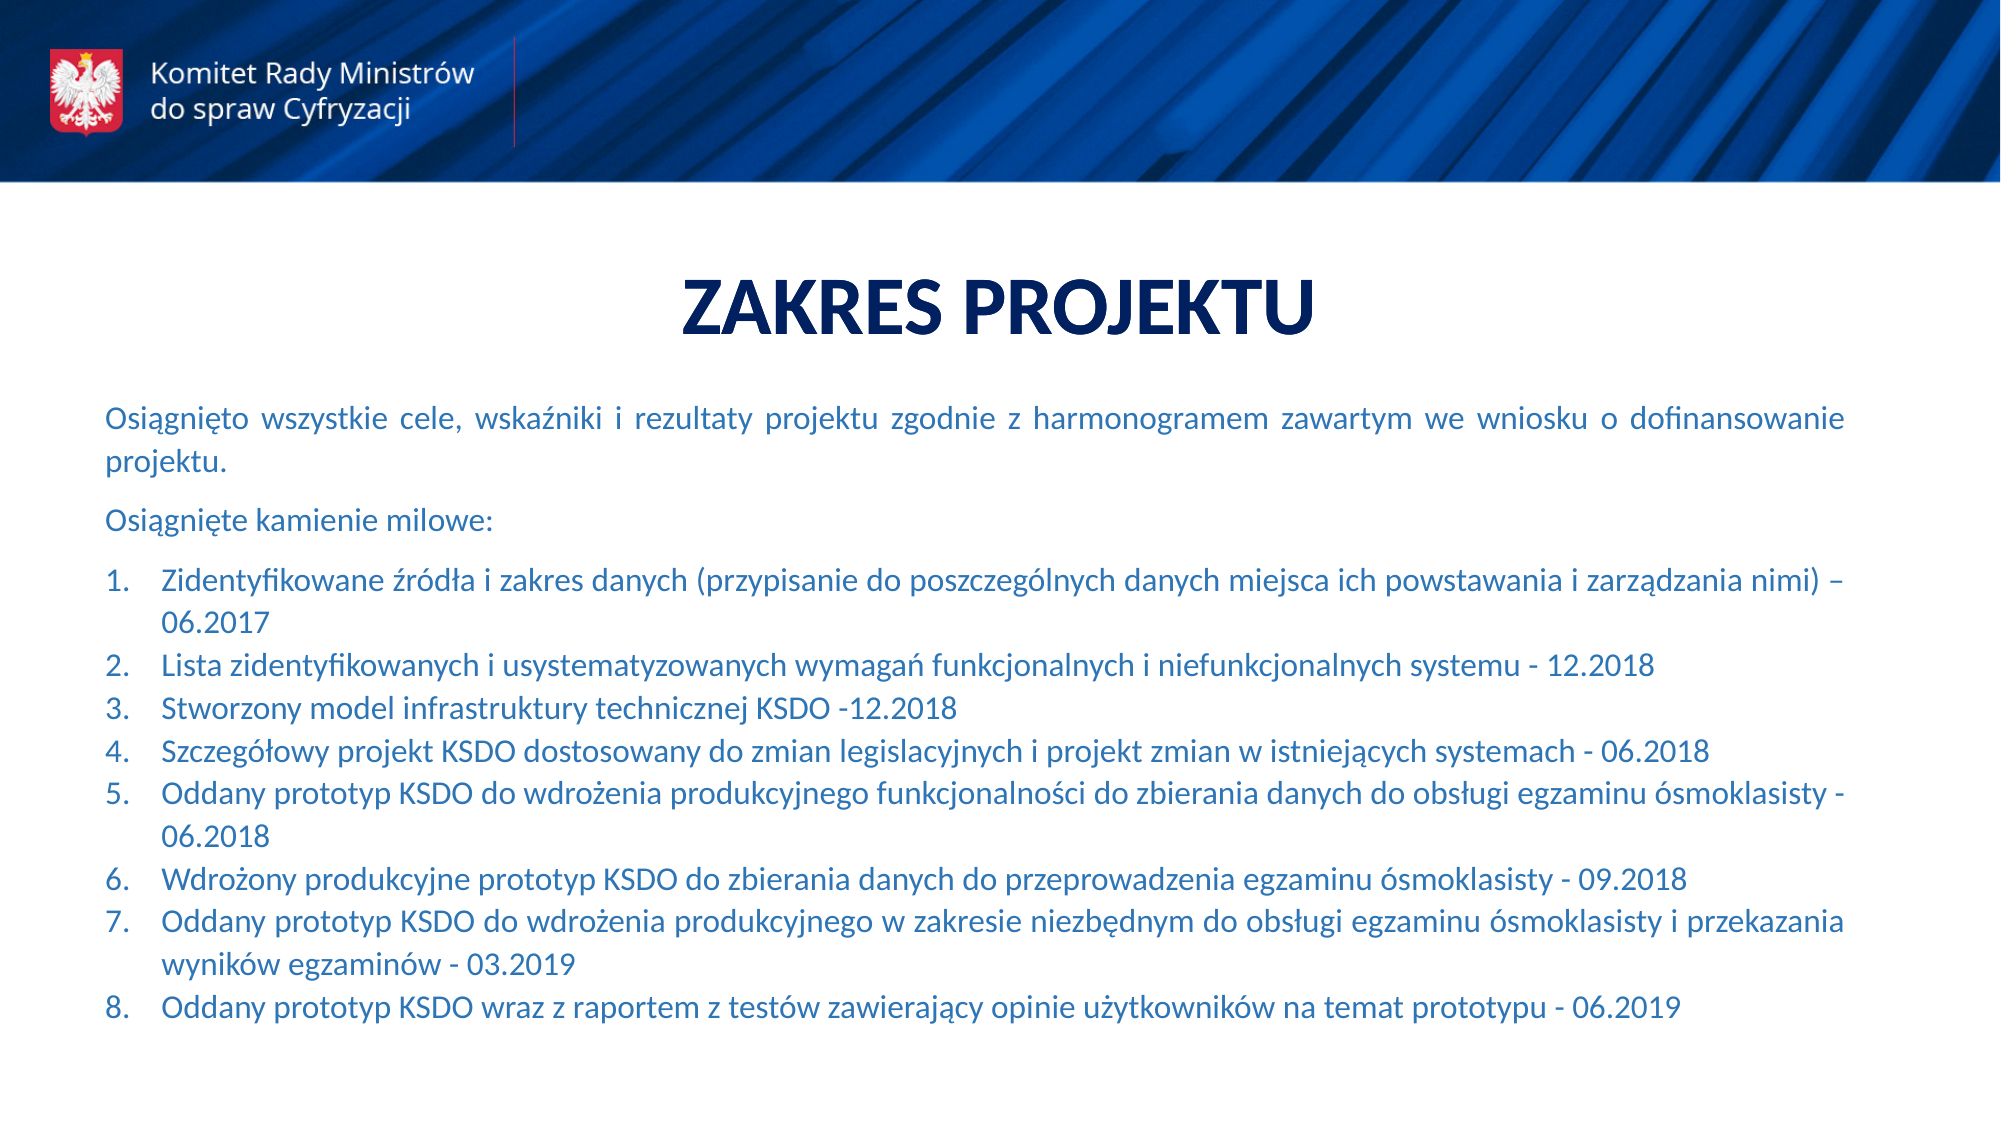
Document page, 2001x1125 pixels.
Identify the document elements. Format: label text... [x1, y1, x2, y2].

picture [0, 0, 2001, 1125]
text_box Osiągnięto wszystkie cele, wskaźniki i rezultaty projektu zgodnie z harmonogramem zawartym we wniosku o dofinansowanie projektu. Osiągnięte kamienie milowe: Zidentyfikowane źródła i zakres danych (przypisanie do poszczególnych danych miejsca ich powstawania i zarządzania nimi) – 06.2017 Lista zidentyfikowanych i usystematyzowanych wymagań funkcjonalnych i niefunkcjonalnych systemu - 12.2018 Stworzony model infrastruktury technicznej KSDO -12.2018 Szczegółowy projekt KSDO dostosowany do zmian legislacyjnych i projekt zmian w istniejących systemach - 06.2018 Oddany prototyp KSDO do wdrożenia produkcyjnego funkcjonalności do zbierania danych do obsługi egzaminu ósmoklasisty - 06.2018 Wdrożony produkcyjne prototyp KSDO do zbierania danych do przeprowadzenia egzaminu ósmoklasisty - 09.2018 Oddany prototyp KSDO do wdrożenia produkcyjnego w zakresie niezbędnym do obsługi egzaminu ósmoklasisty i przekazania wyników egzaminów - 03.2019 Oddany prototyp KSDO wraz z raportem z testów zawierający opinie użytkowników na temat prototypu - 06.2019 [90, 386, 1863, 1033]
text_box ZAKRES PROJEKTU [0, 243, 2000, 367]
